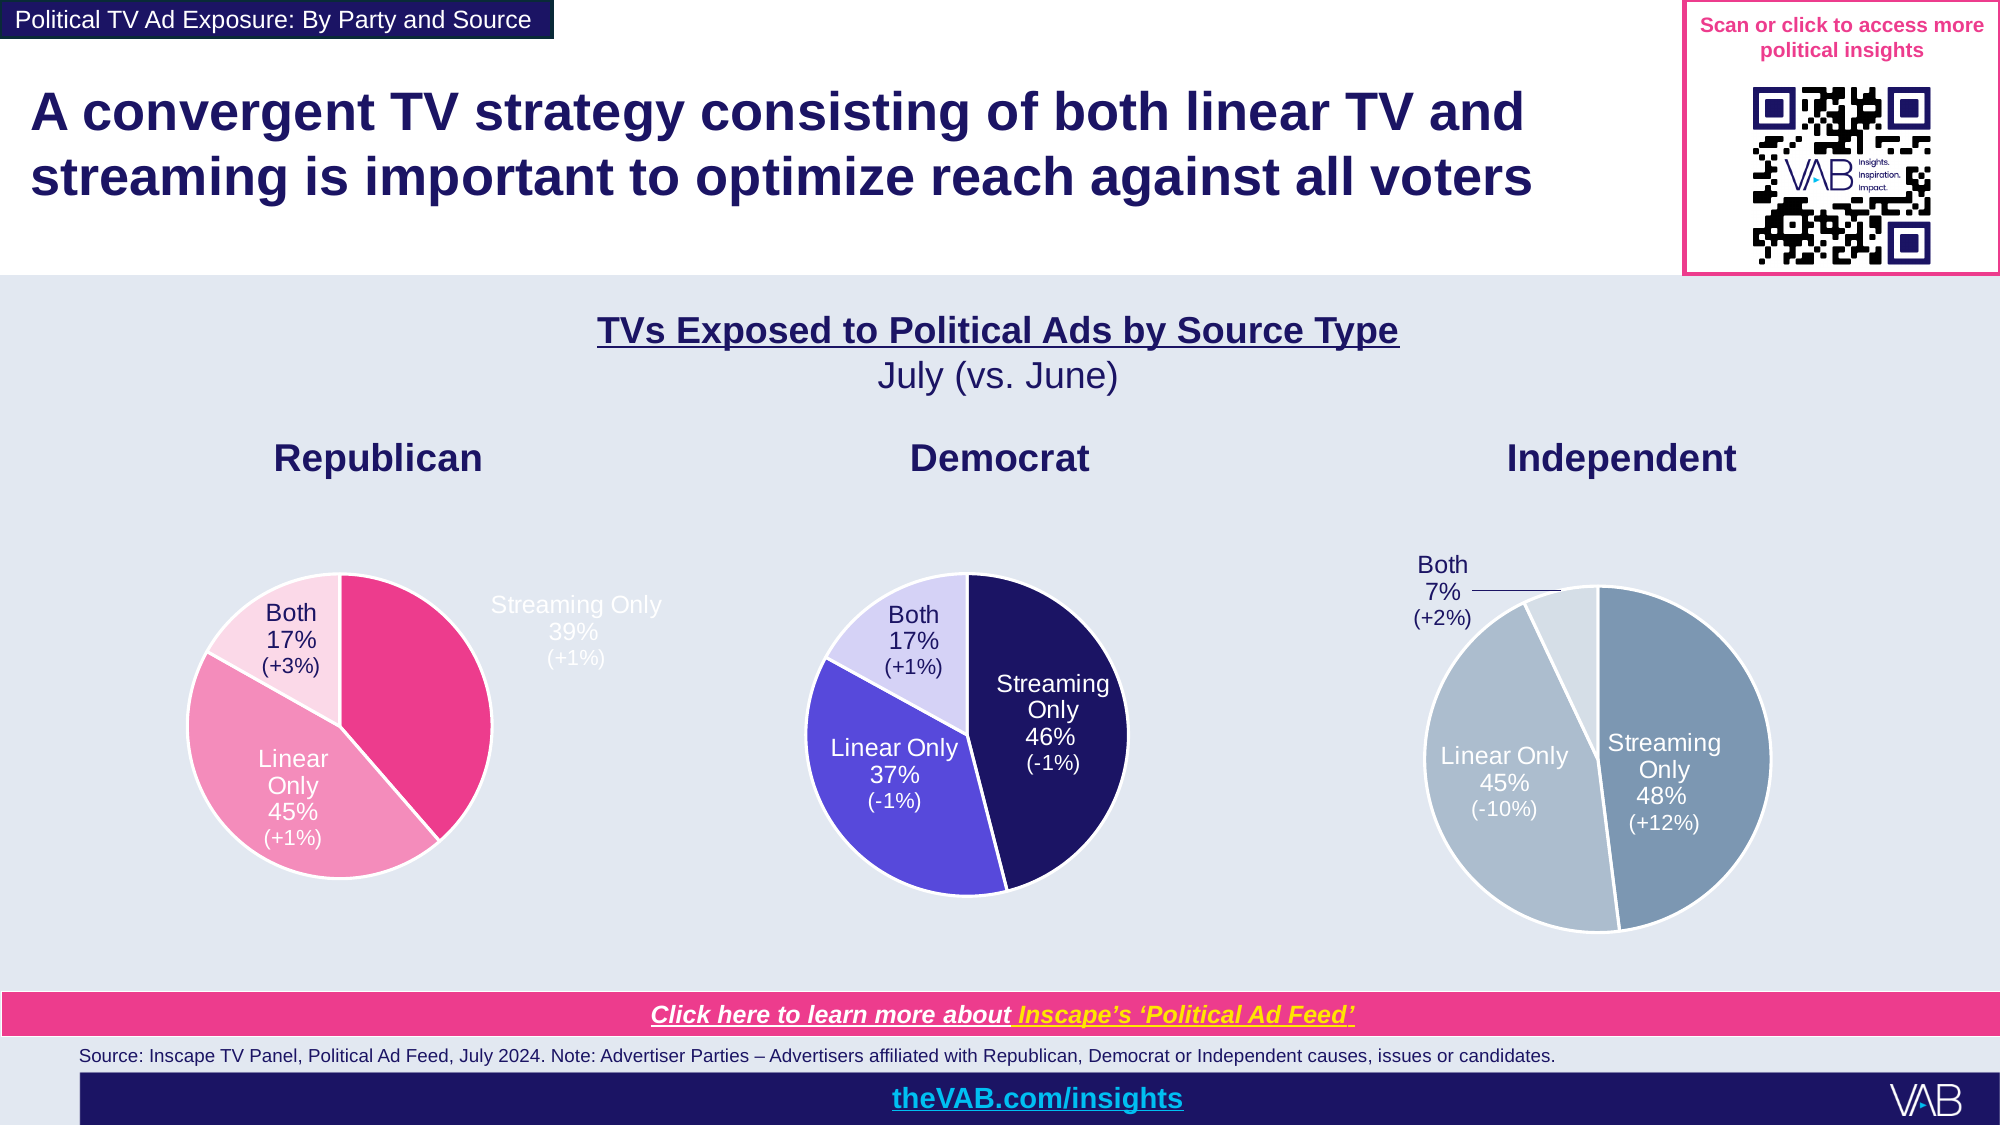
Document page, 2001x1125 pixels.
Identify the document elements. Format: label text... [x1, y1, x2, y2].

text_box [0, 953, 2000, 1125]
text_box [1683, 0, 2000, 276]
text_box TVs Exposed to Political Ads by Source Type July (vs. June) [0, 298, 1997, 404]
text_box A convergent TV strategy consisting of both linear TV and streaming is important to optimize reach against all voters [15, 69, 1668, 214]
chart [0, 404, 2000, 953]
text_box [0, 275, 2000, 404]
text_box Click here to learn more about Inscape’s ‘Political Ad Feed’ [1, 991, 2000, 1037]
picture [78, 1068, 2000, 1125]
picture [1750, 85, 1934, 268]
text_box Source: Inscape TV Panel, Political Ad Feed, July 2024. Note: Advertiser Parties – Advertisers affiliated with Republican, Democrat or Independent causes, issues or candidates. [64, 1036, 1957, 1074]
text_box Political TV Ad Exposure: By Party and Source [0, 0, 554, 39]
text_box Scan or click to access more political insights [1684, 4, 2000, 69]
